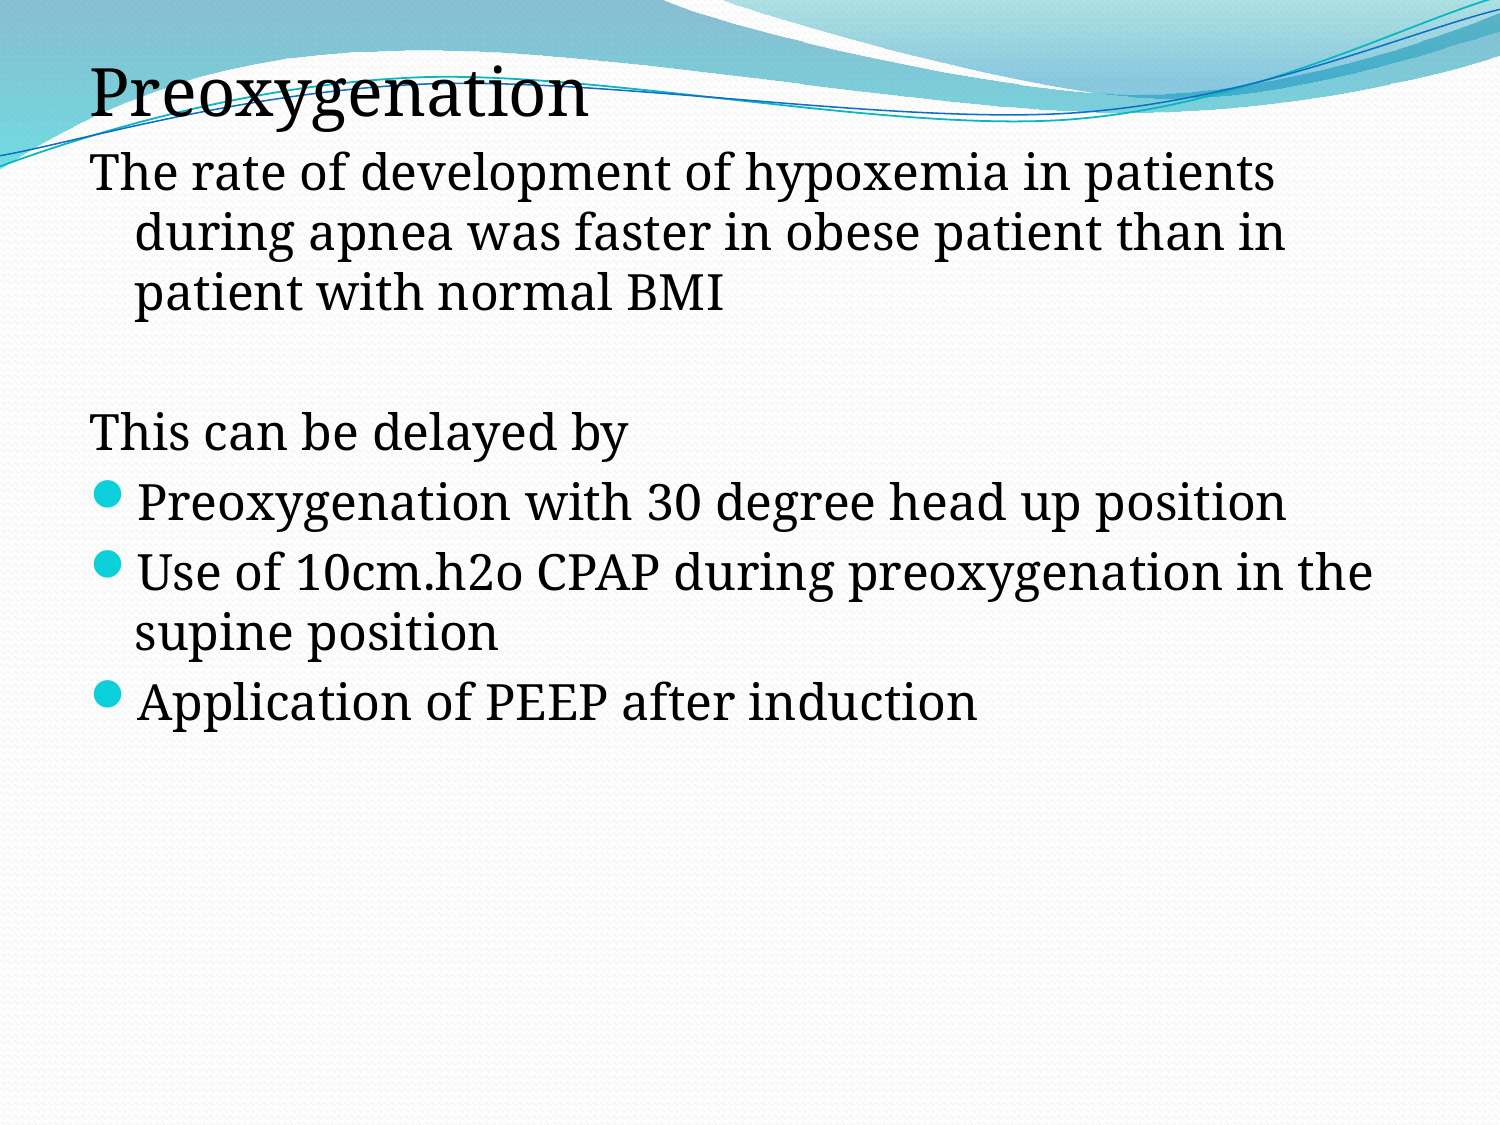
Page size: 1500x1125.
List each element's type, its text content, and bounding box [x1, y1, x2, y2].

list Preoxygenation The rate of development of hypoxemia in patients during apnea was faster in obese patient than in patient with normal BMI This can be delayed by Preoxygenation with 30 degree head up position Use of 10cm.h2o CPAP during preoxygenation in the supine position Application of PEEP after induction [75, 42, 1425, 1038]
